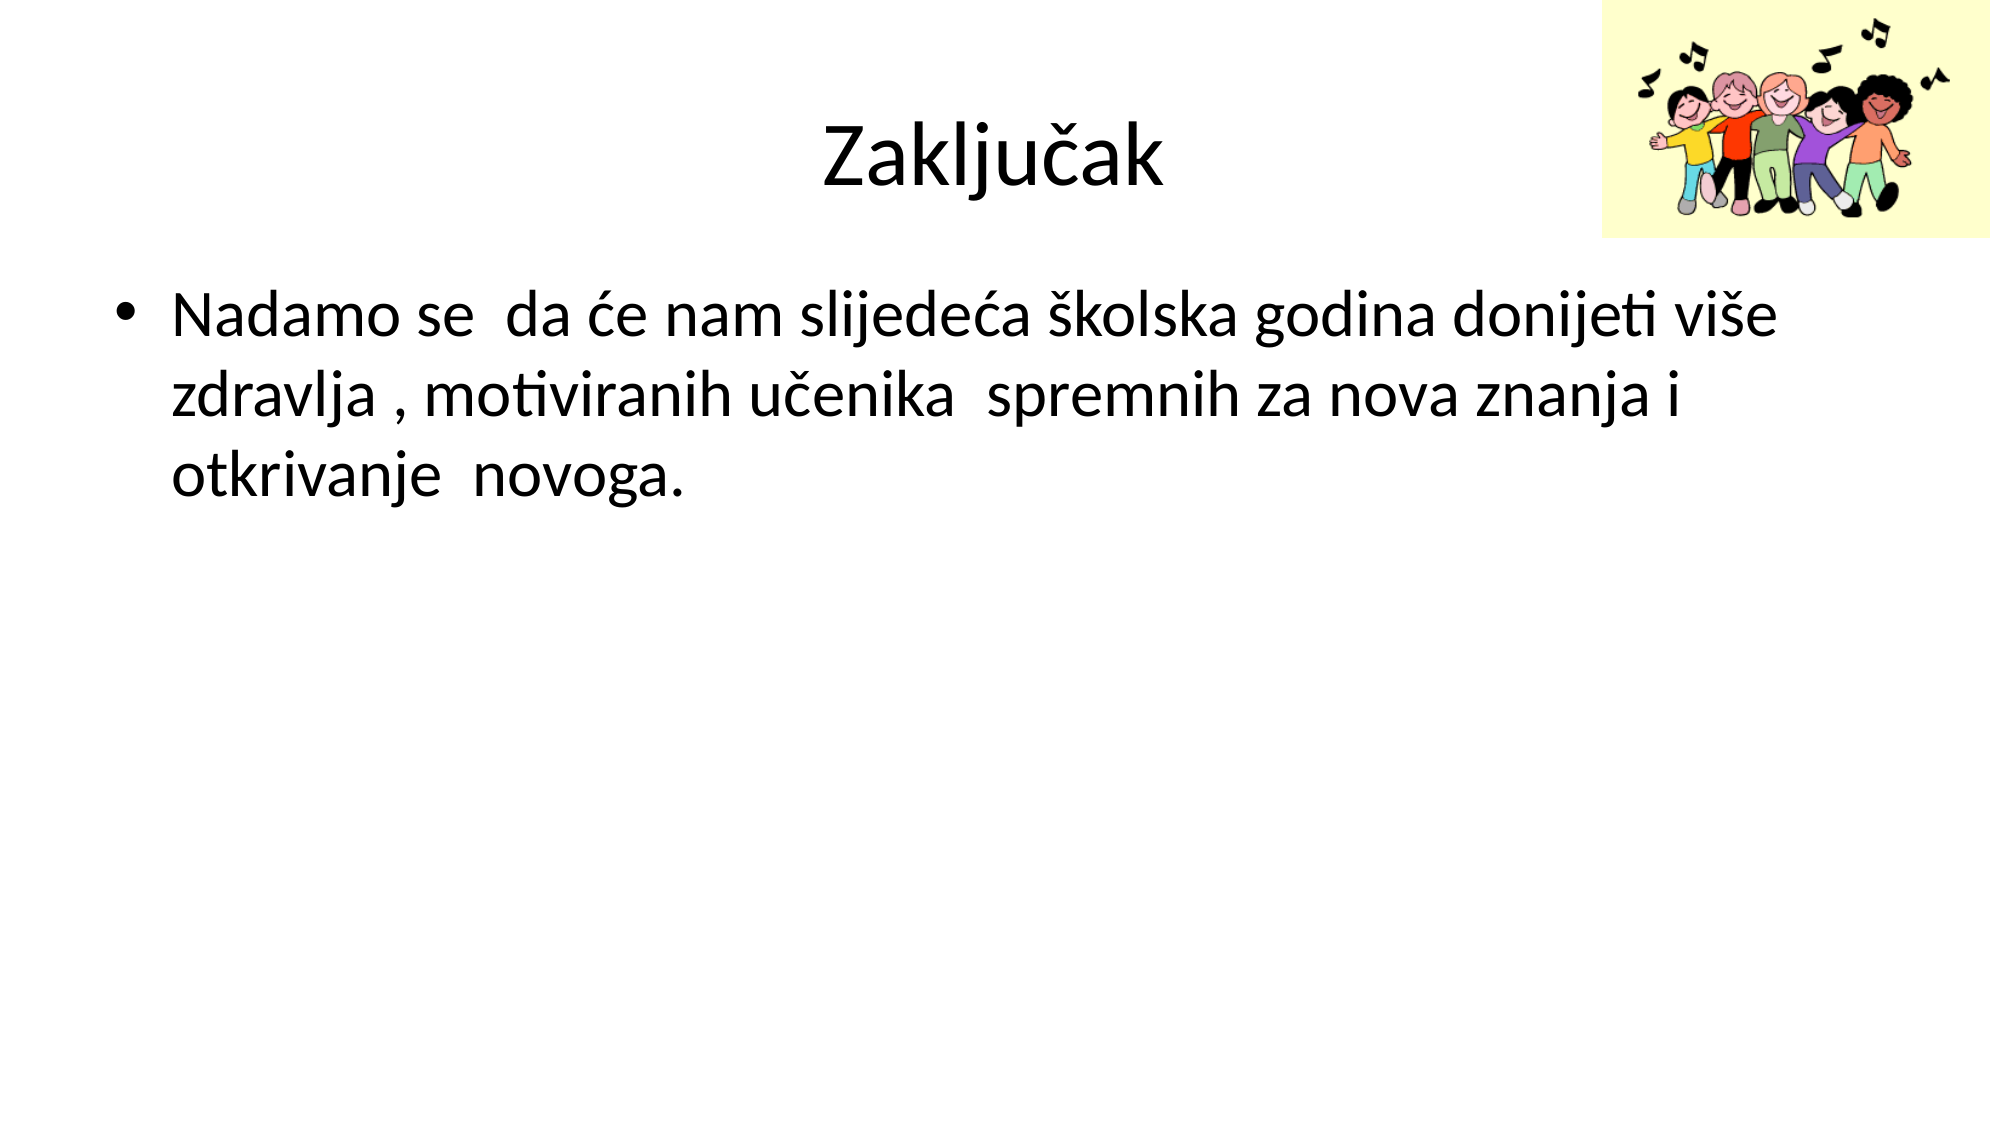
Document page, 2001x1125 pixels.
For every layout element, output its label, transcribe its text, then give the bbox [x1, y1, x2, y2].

picture [1602, 0, 1990, 238]
title Zaključak [94, 54, 1599, 243]
list Nadamo se da će nam slijedeća školska godina donijeti više zdravlja , motiviranih učenika spremnih za nova znanja i otkrivanje novoga. [99, 262, 1900, 1005]
